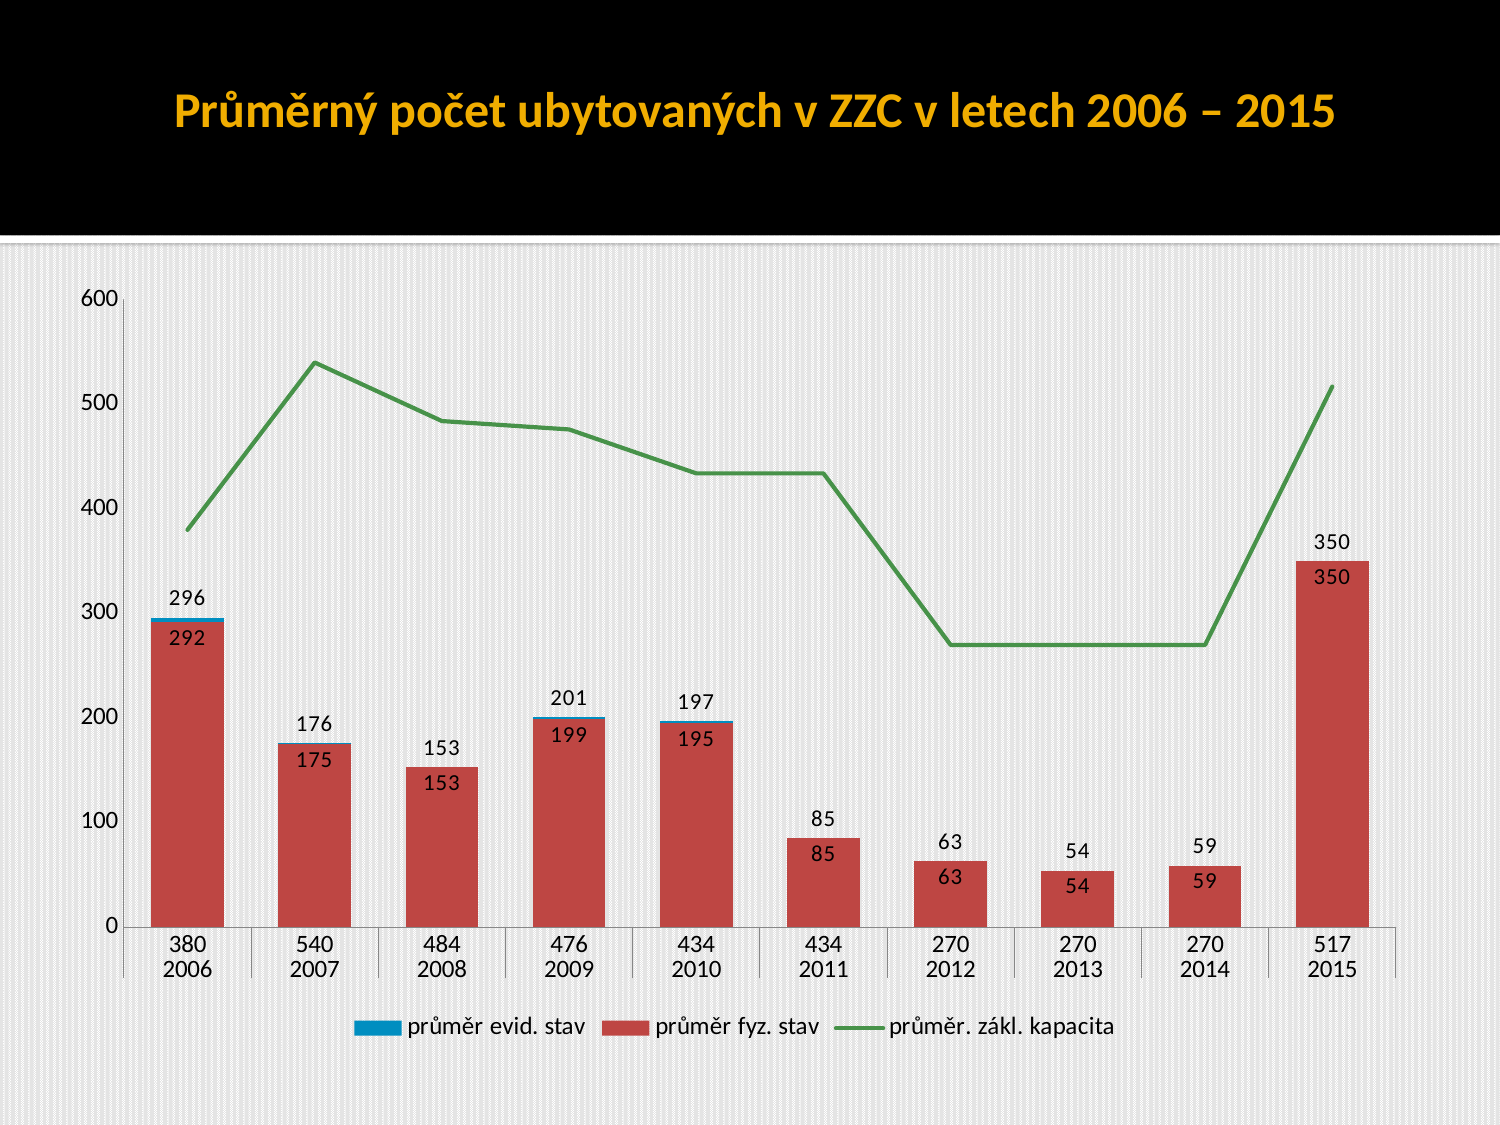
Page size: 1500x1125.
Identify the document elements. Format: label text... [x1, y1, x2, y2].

chart [53, 271, 1424, 1047]
title Průměrný počet ubytovaných v ZZC v letech 2006 – 2015 [76, 42, 1427, 173]
